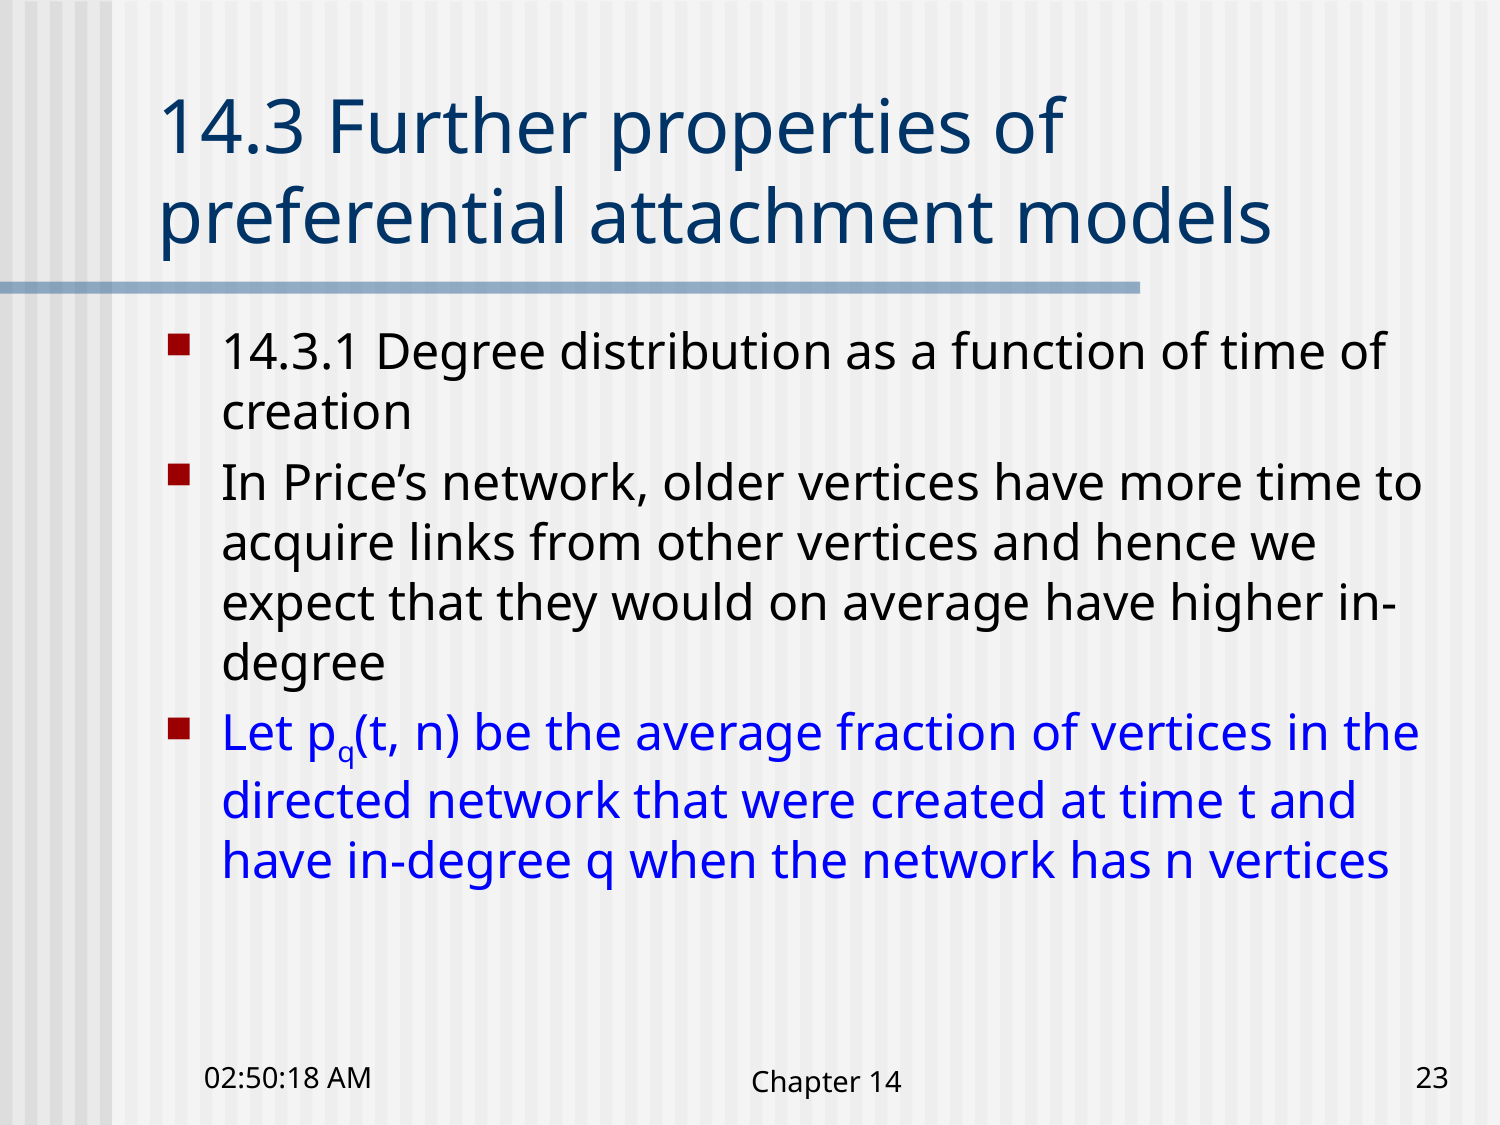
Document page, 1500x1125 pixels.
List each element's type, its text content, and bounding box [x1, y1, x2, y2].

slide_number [188, 1031, 502, 1107]
footer Chapter 14 [588, 1031, 1065, 1107]
slide_number 23 [1151, 1031, 1465, 1107]
title 14.3 Further properties of preferential attachment models [142, 69, 1483, 267]
list 14.3.1 Degree distribution as a function of time of creation In Price’s network, older vertices have more time to acquire links from other vertices and hence we expect that they would on average have higher in-degree Let pq(t, n) be the average fraction of vertices in the directed network that were created at time t and have in-degree q when the network has n vertices [149, 312, 1481, 1001]
